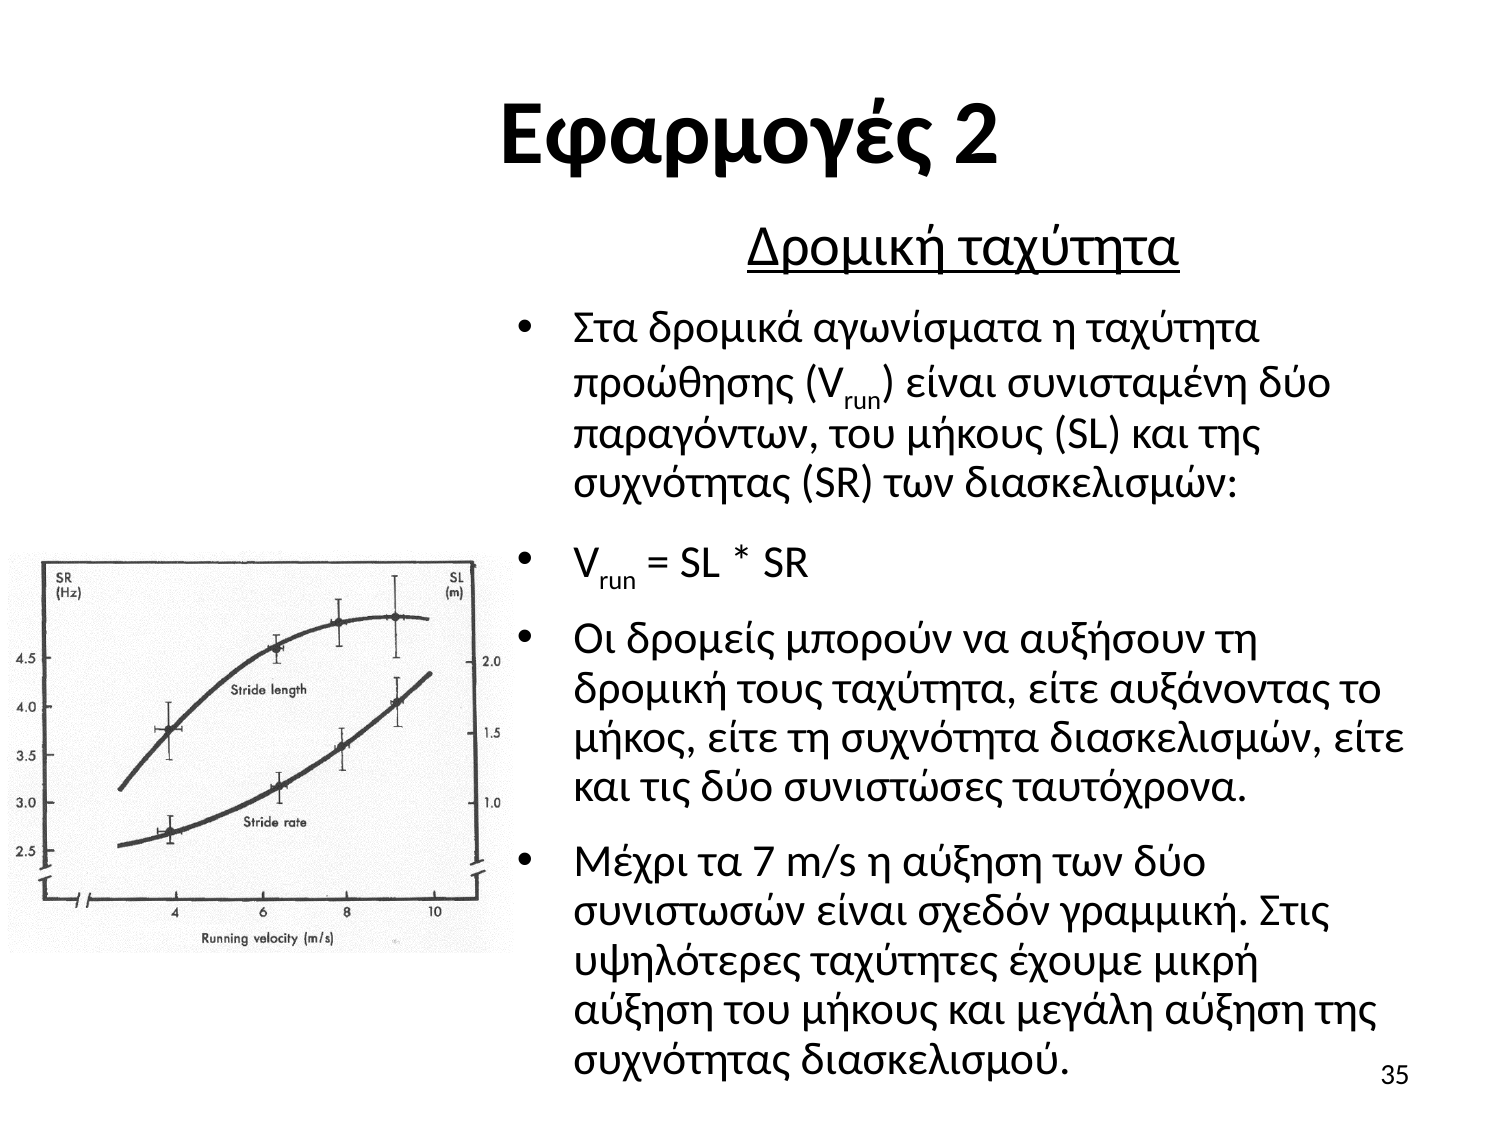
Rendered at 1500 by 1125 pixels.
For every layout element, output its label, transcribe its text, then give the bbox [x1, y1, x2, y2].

list Δρομική ταχύτητα Στα δρομικά αγωνίσματα η ταχύτητα προώθησης (Vrun) είναι συνισταμένη δύο παραγόντων, του μήκους (SL) και της συχνότητας (SR) των διασκελισμών: Vrun = SL * SR Οι δρομείς μπορούν να αυξήσουν τη δρομική τους ταχύτητα, είτε αυξάνοντας το μήκος, είτε τη συχνότητα διασκελισμών, είτε και τις δύο συνιστώσες ταυτόχρονα. Μέχρι τα 7 m/s η αύξηση των δύο συνιστωσών είναι σχεδόν γραμμική. Στις υψηλότερες ταχύτητες έχουμε μικρή αύξηση του μήκους και μεγάλη αύξηση της συχνότητας διασκελισμού. [501, 207, 1425, 1103]
picture [7, 550, 515, 953]
title Εφαρμογές 2 [75, 45, 1425, 208]
slide_number 35 [1074, 1042, 1425, 1103]
